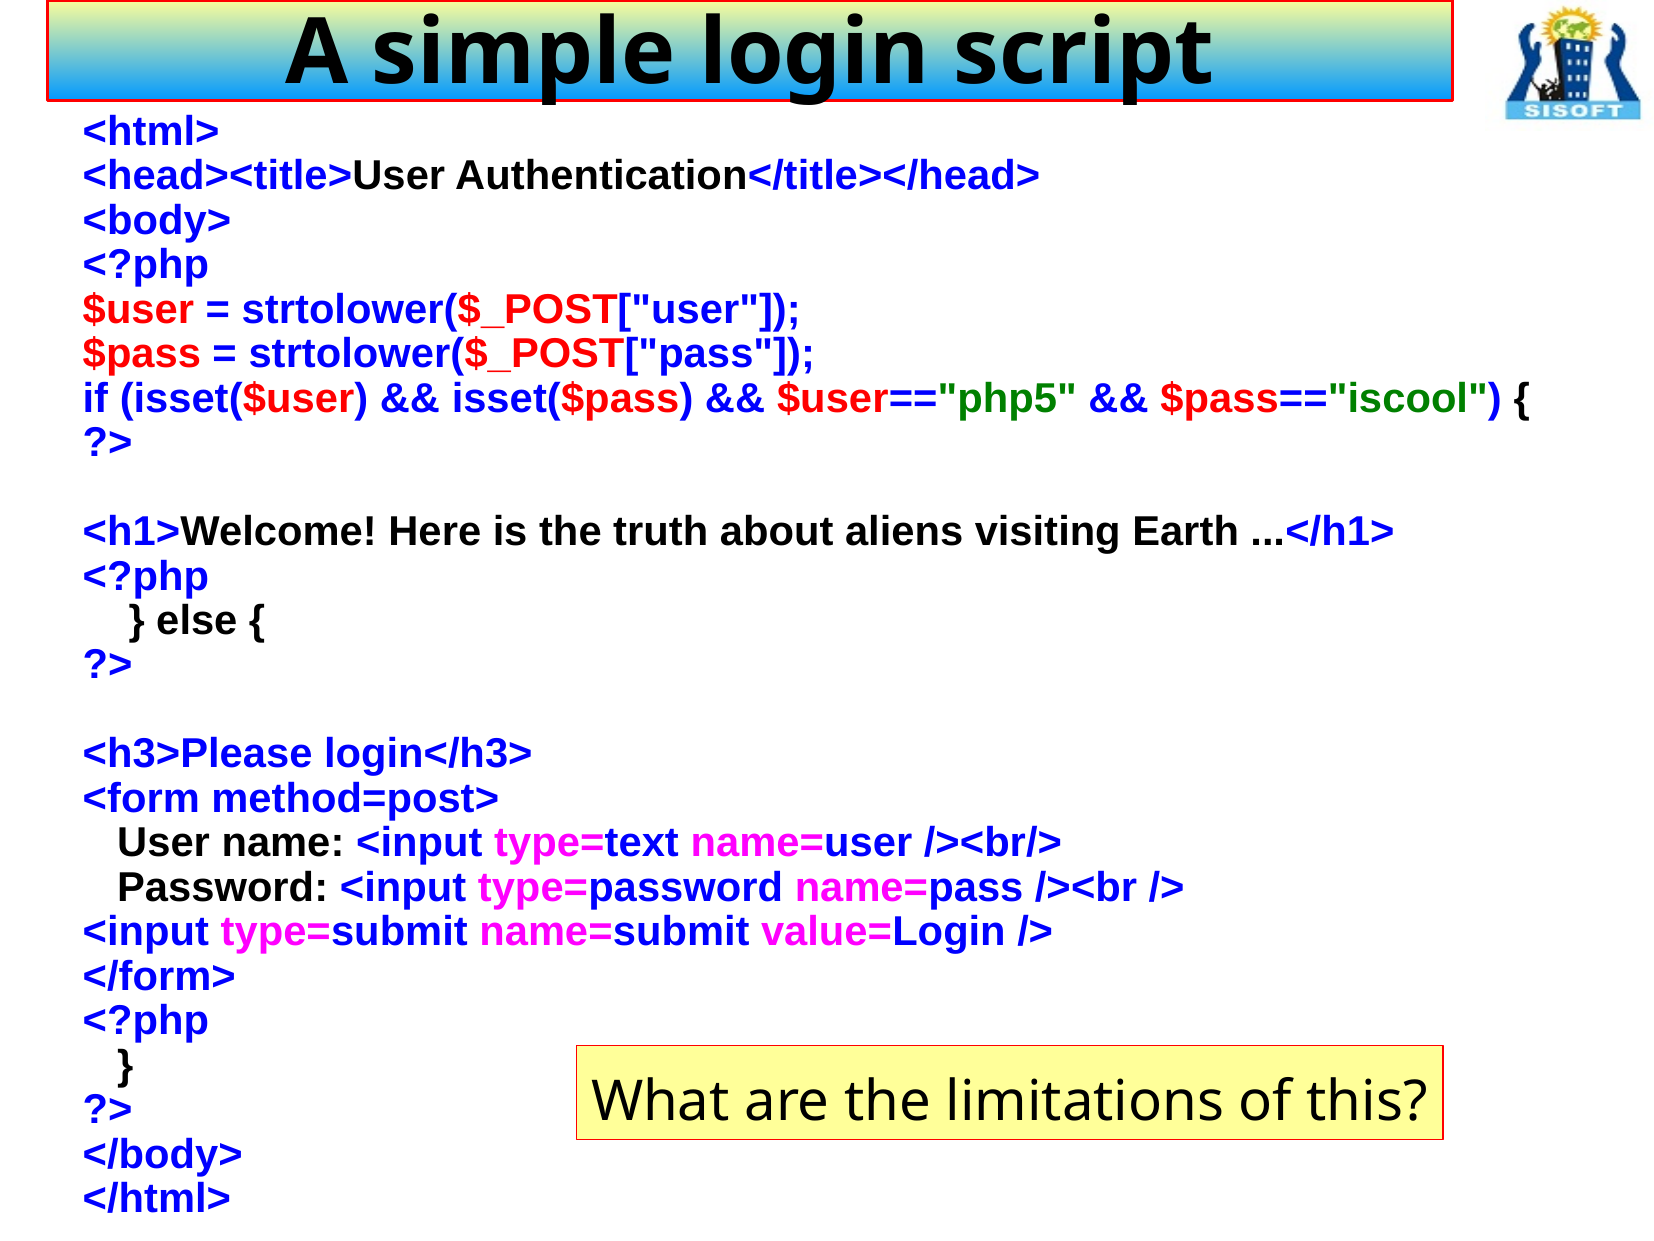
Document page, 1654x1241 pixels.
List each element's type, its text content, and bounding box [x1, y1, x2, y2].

picture [1485, 0, 1654, 131]
title A simple login script [47, 0, 1453, 101]
text_box What are the limitations of this? [576, 1045, 1444, 1140]
text_box <html> <head><title>User Authentication</title></head> <body> <?php $user = strtolower($_POST["user"]); $pass = strtolower($_POST["pass"]); if (isset($user) && isset($pass) && $user=="php5" && $pass=="iscool") { ?> <h1>Welcome! Here is the truth about aliens visiting Earth ...</h1> <?php } else { ?> <h3>Please login</h3> <form method=post> User name: <input type=text name=user /><br/> Password: <input type=password name=pass /><br /> <input type=submit name=submit value=Login /> </form> <?php } ?> </body> </html> [67, 98, 1545, 1230]
